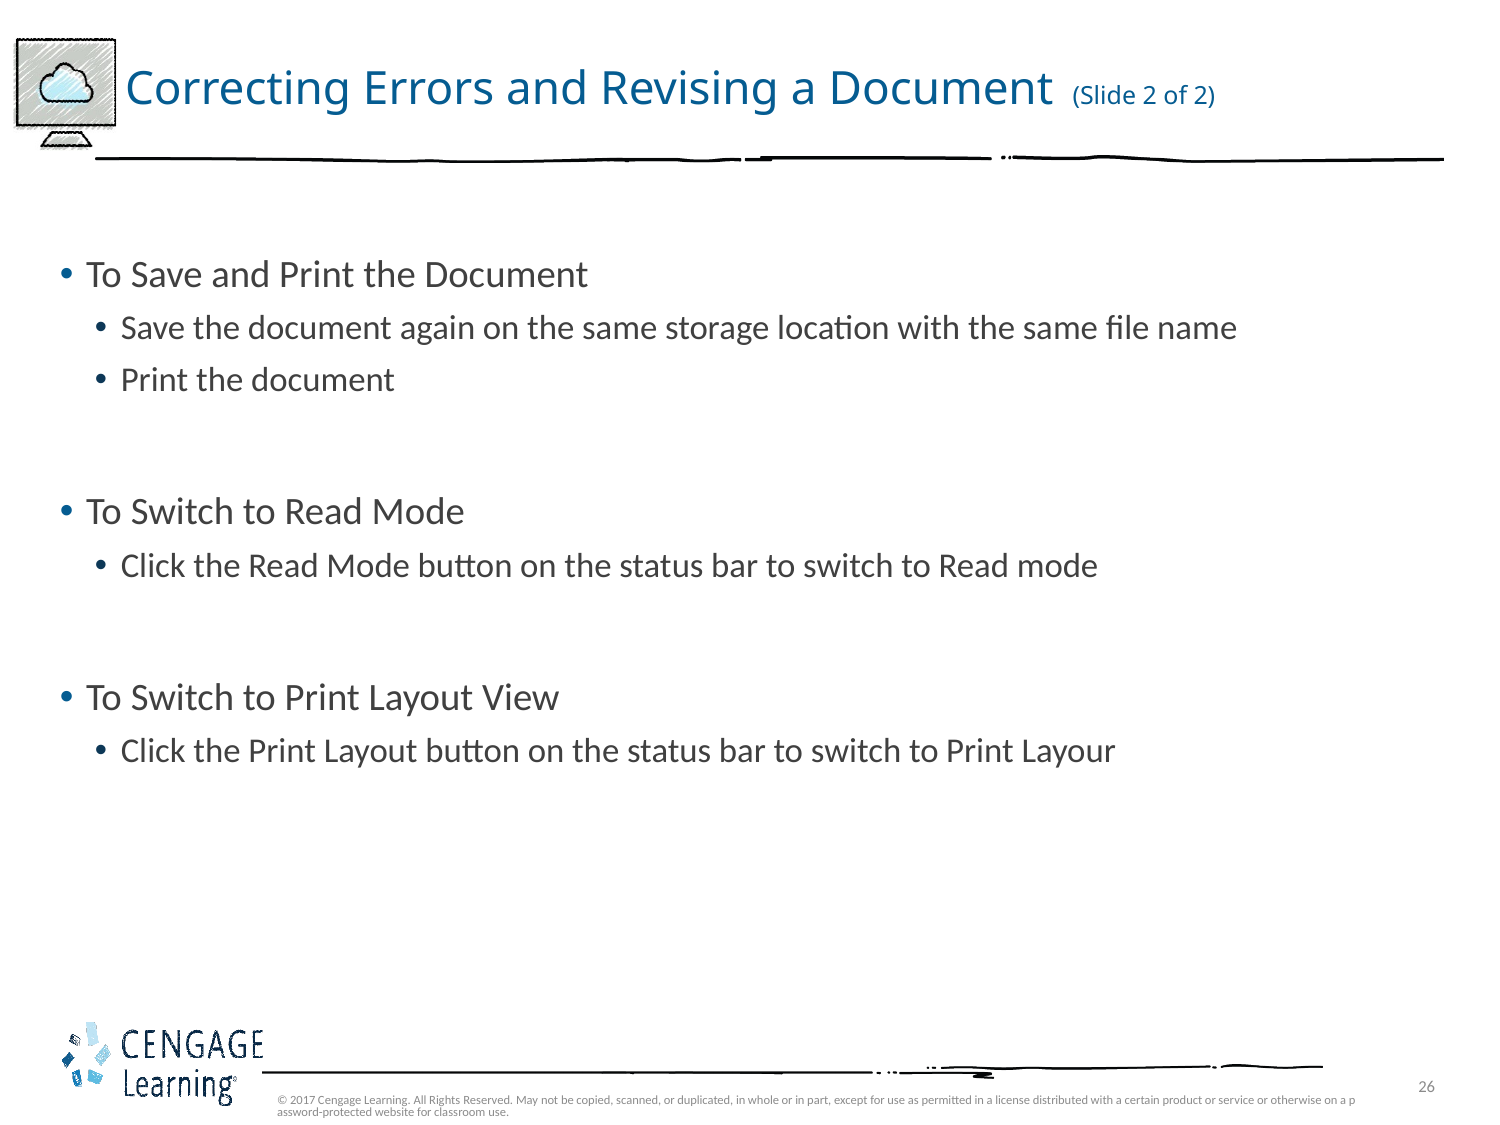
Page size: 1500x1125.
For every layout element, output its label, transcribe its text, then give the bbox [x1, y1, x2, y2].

footer © 2017 Cengage Learning. All Rights Reserved. May not be copied, scanned, or duplicated, in whole or in part, except for use as permitted in a license distributed with a certain product or service or otherwise on a password-protected website for classroom use. [262, 1079, 1375, 1120]
picture [95, 155, 1444, 163]
picture [13, 36, 117, 151]
picture [62, 1022, 1323, 1106]
title Correcting Errors and Revising a Document (Slide 2 of 2) [125, 67, 1442, 115]
list To Save and Print the Document Save the document again on the same storage location with the same file name Print the document To Switch to Read Mode Click the Read Mode button on the status bar to switch to Read mode To Switch to Print Layout View Click the Print Layout button on the status bar to switch to Print Layour [59, 252, 1441, 775]
